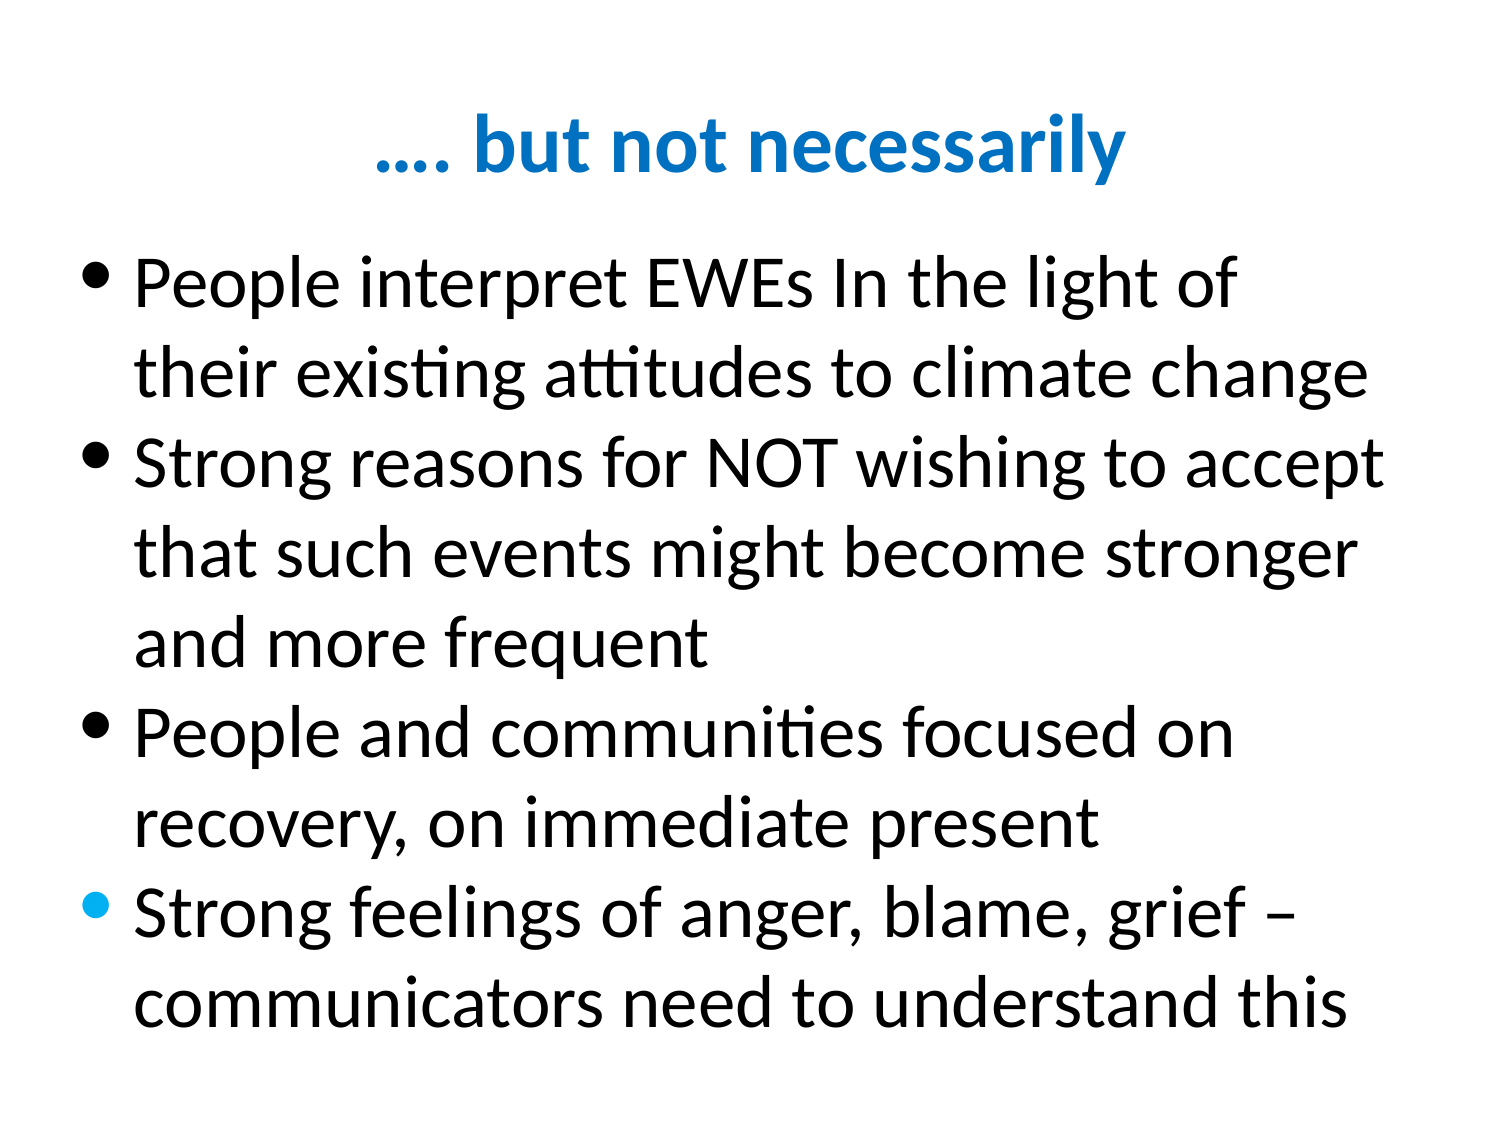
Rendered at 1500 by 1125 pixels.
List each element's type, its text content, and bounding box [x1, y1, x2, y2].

title …. but not necessarily [75, 45, 1425, 233]
list People interpret EWEs In the light of their existing attitudes to climate change Strong reasons for NOT wishing to accept that such events might become stronger and more frequent People and communities focused on recovery, on immediate present Strong feelings of anger, blame, grief – communicators need to understand this [62, 224, 1413, 1045]
